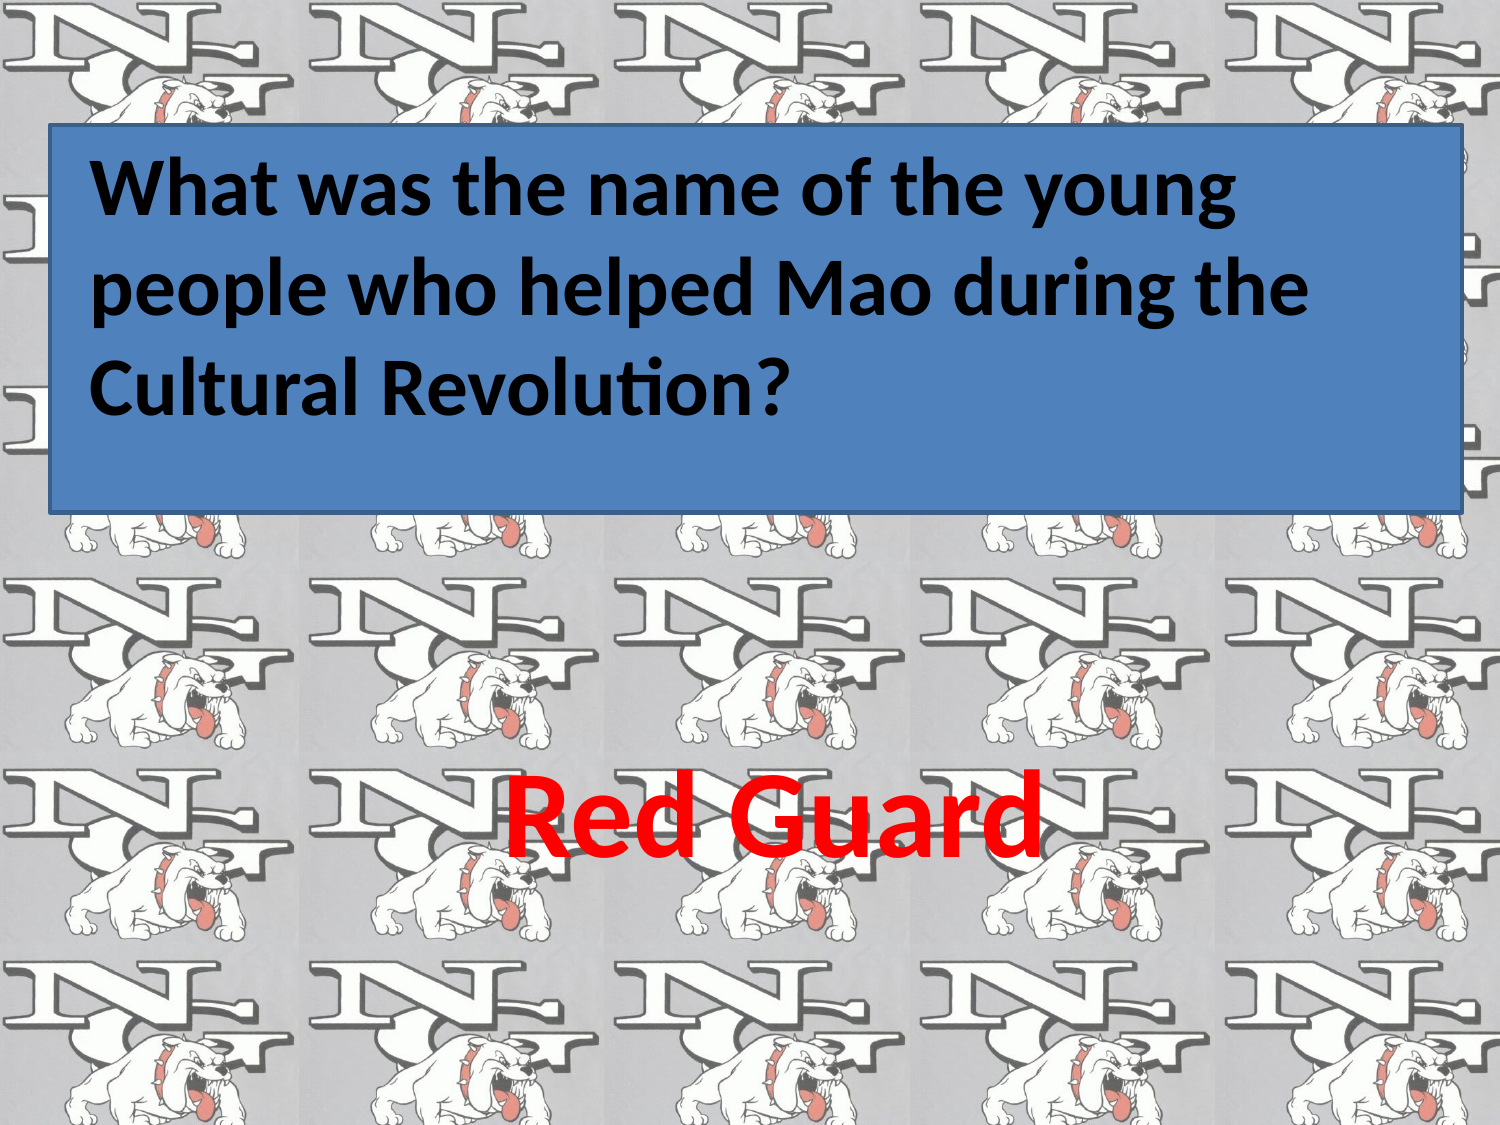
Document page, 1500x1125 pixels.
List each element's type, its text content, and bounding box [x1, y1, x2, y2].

text_box [48, 123, 1464, 515]
text_box Red Guard [162, 724, 1388, 1040]
text_box What was the name of the young people who helped Mao during the Cultural Revolution? [74, 125, 1438, 440]
text_box FALSE * Tiananmen Square Massacre* [0, 0, 1500, 1125]
